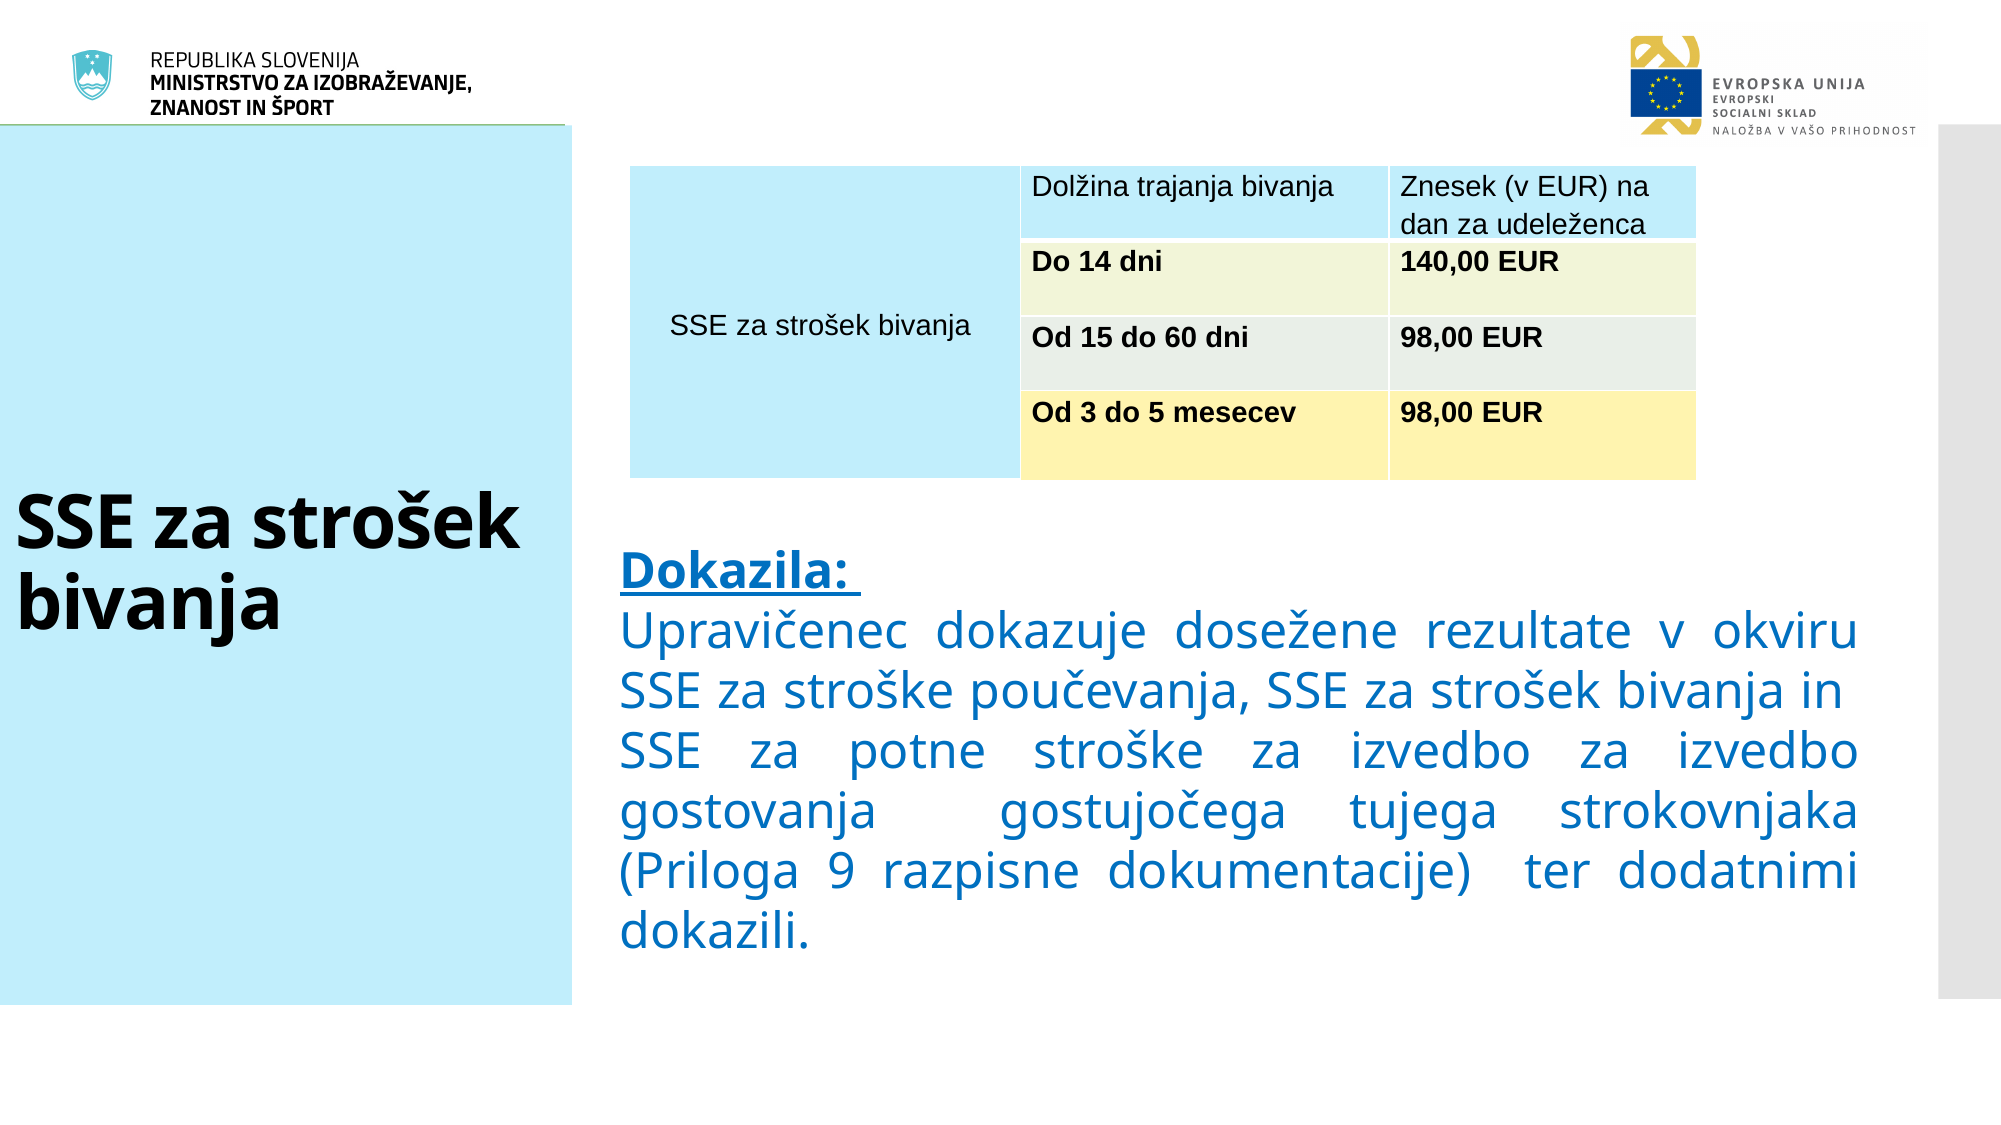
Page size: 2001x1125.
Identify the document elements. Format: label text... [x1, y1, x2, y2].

table_header Dolžina trajanja bivanja [1021, 166, 1388, 238]
text_box Dokazila: Upravičenec dokazuje dosežene rezultate v okviru SSE za stroške poučevanja, SSE za strošek bivanja in SSE za potne stroške za izvedbo za izvedbo gostovanja gostujočega tujega strokovnjaka (Priloga 9 razpisne dokumentacije) ter dodatnimi dokazili. [605, 531, 1875, 966]
table_cell Od 15 do 60 dni [1021, 317, 1388, 390]
picture [1620, 22, 1928, 147]
table_header Znesek (v EUR) na dan za udeleženca [1390, 166, 1696, 238]
table_cell Do 14 dni [1021, 243, 1388, 315]
table_cell 98,00 EUR [1390, 391, 1696, 480]
picture [72, 50, 471, 115]
title SSE za strošek bivanja [0, 125, 572, 1005]
table_cell 98,00 EUR [1390, 317, 1696, 390]
table_cell 140,00 EUR [1390, 243, 1696, 315]
table_cell Od 3 do 5 mesecev [1021, 391, 1388, 480]
table_header SSE za strošek bivanja [630, 166, 1020, 478]
